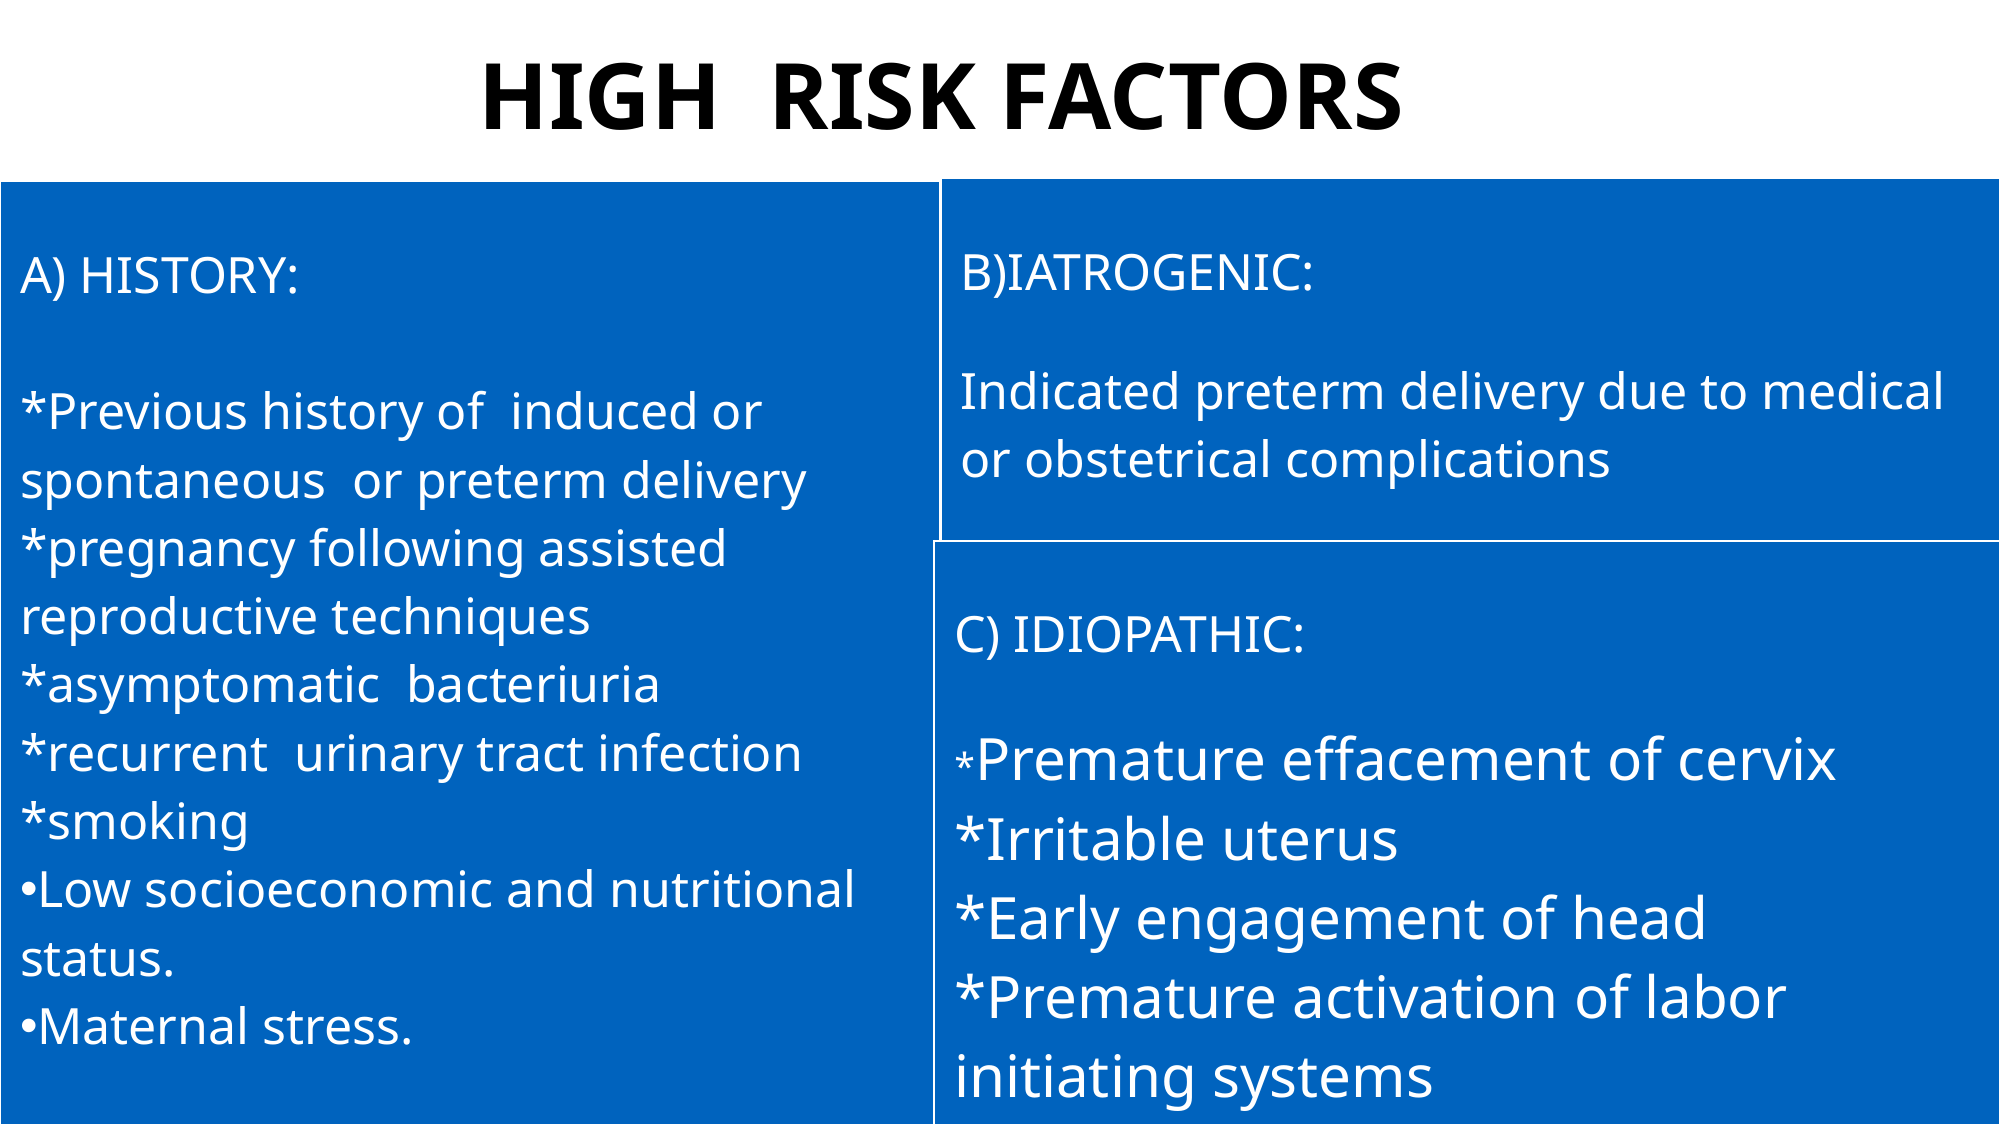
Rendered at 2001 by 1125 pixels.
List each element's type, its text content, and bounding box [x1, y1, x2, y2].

table_header C) IDIOPATHIC: *Premature effacement of cervix *Irritable uterus *Early engagement of head *Premature activation of labor initiating systems [935, 542, 1999, 1124]
table_header A) HISTORY: *Previous history of induced or spontaneous or preterm delivery *pregnancy following assisted reproductive techniques *asymptomatic bacteriuria *recurrent urinary tract infection *smoking Low socioeconomic and nutritional status. Maternal stress. [1, 182, 939, 1124]
title HIGH RISK FACTORS [313, 37, 1954, 163]
table_header B)IATROGENIC: Indicated preterm delivery due to medical or obstetrical complications [942, 179, 1999, 540]
